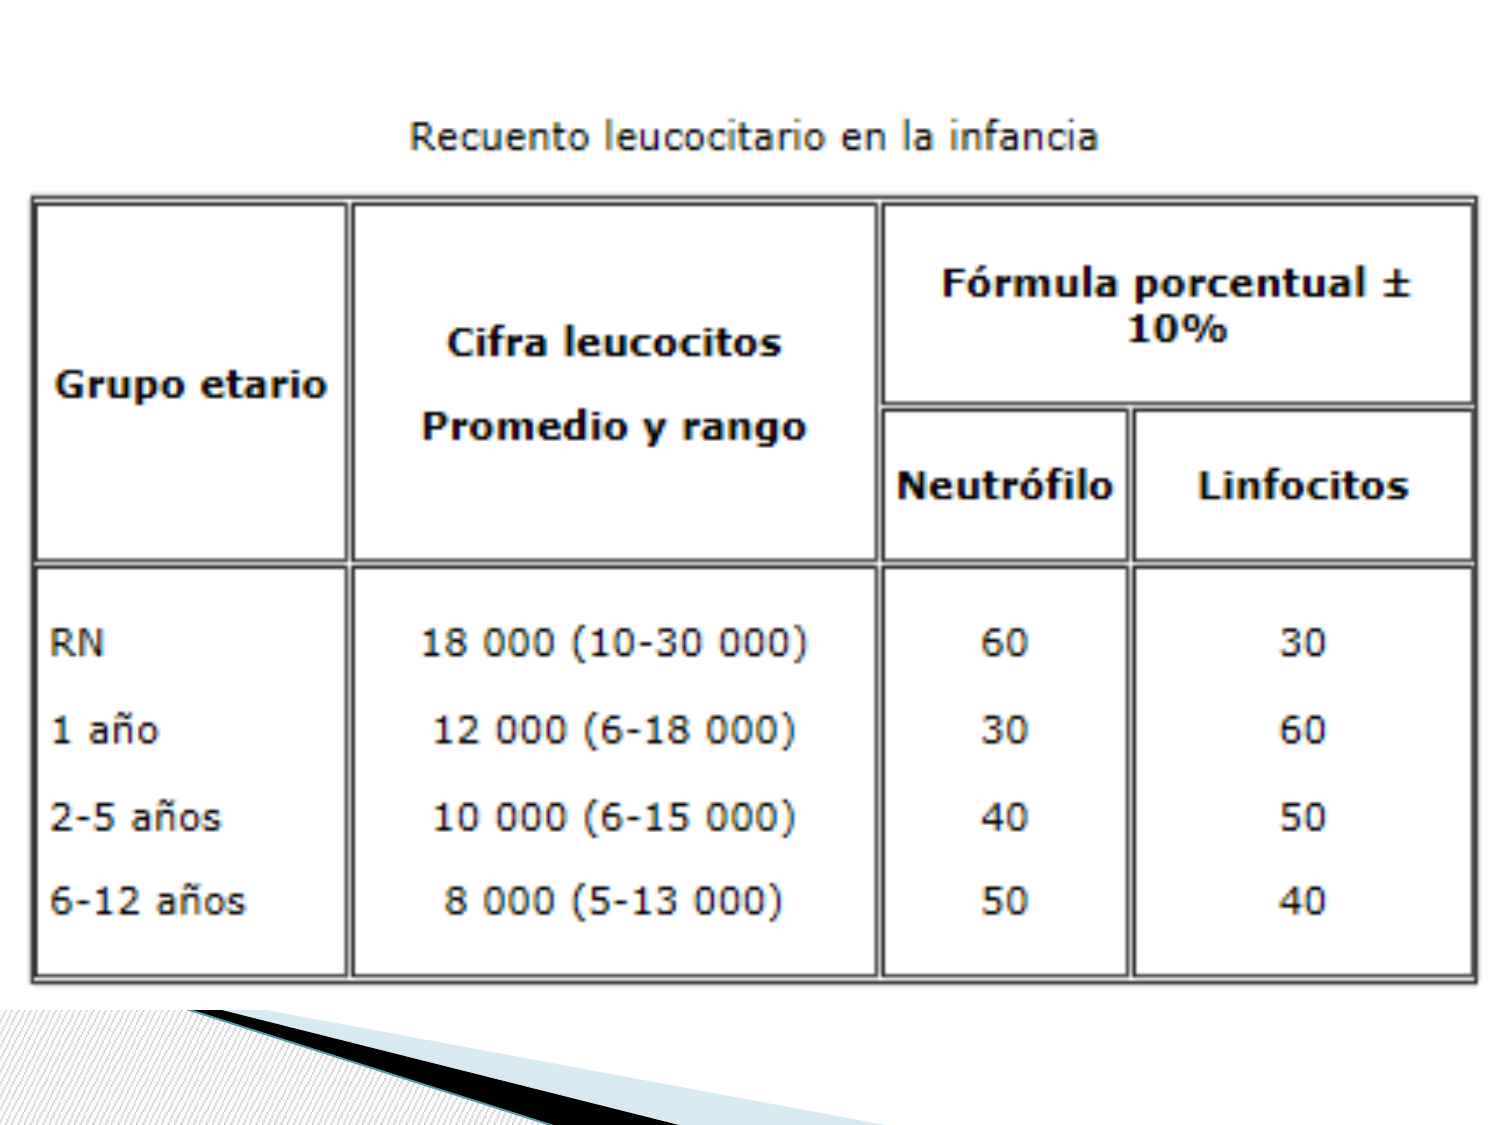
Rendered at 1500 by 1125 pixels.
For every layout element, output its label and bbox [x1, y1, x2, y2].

picture [0, 113, 1500, 1125]
